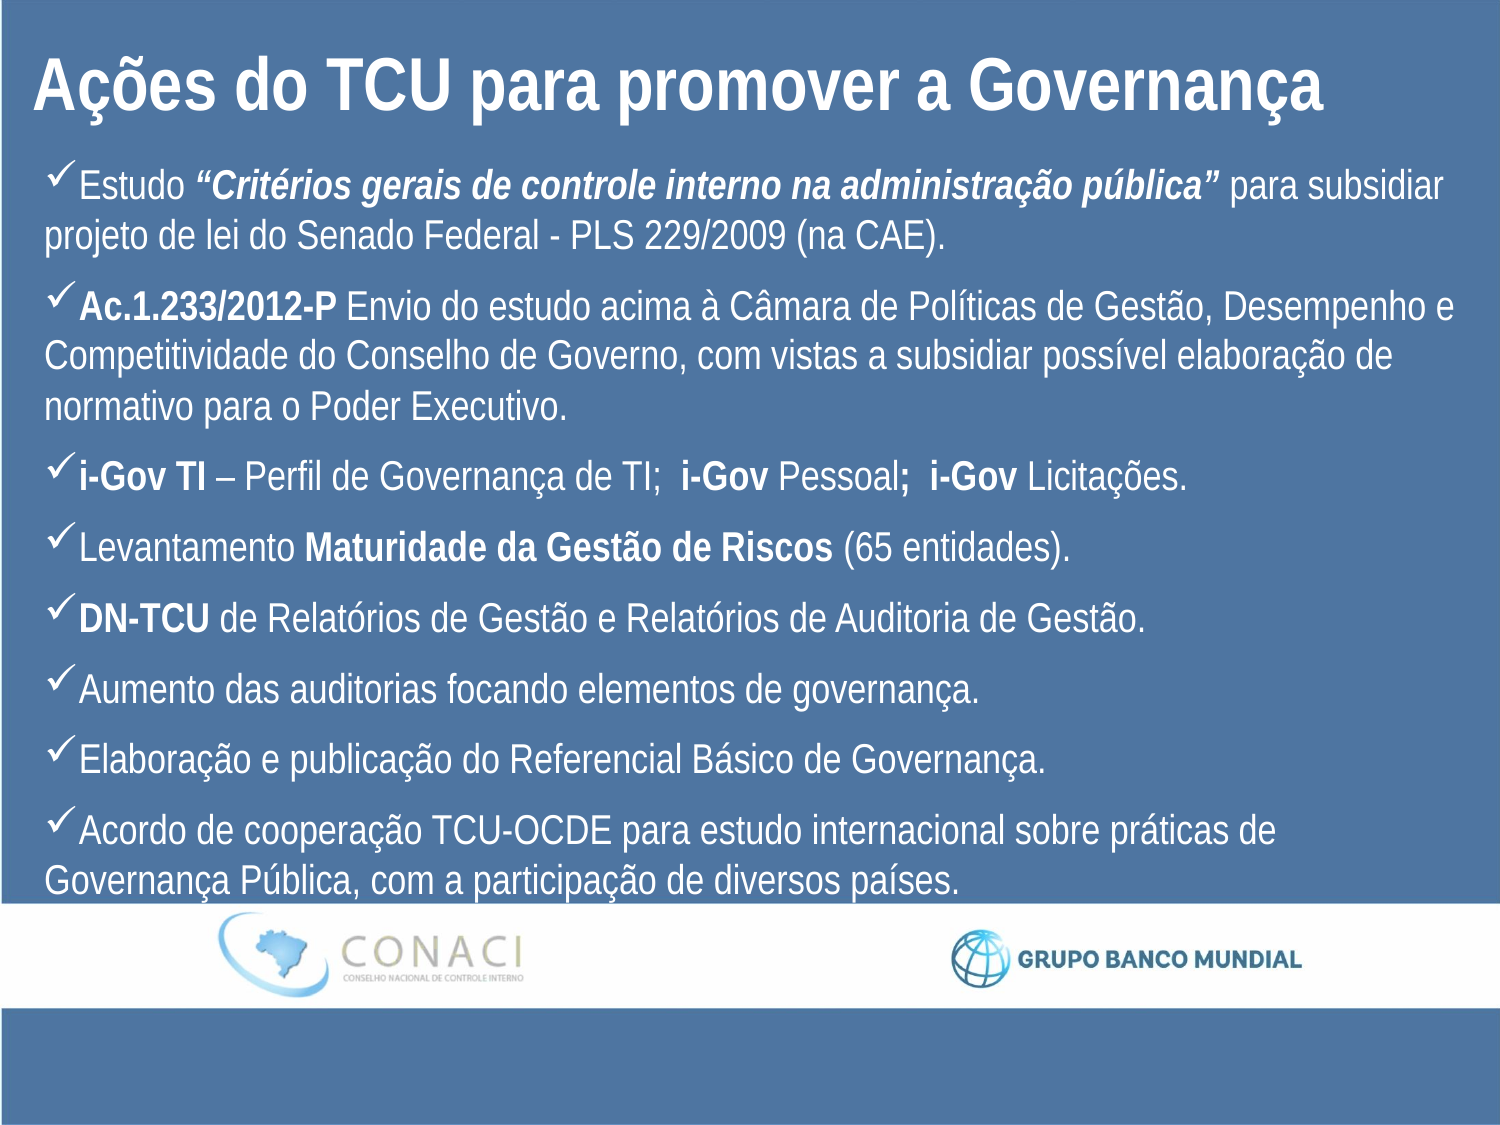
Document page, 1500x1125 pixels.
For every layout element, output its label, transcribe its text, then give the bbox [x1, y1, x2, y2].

text_box Secretário (Delegante) [0, 0, 1500, 1125]
text_box Ações do TCU para promover a Governança [17, 0, 1500, 161]
text_box Estudo “Critérios gerais de controle interno na administração pública” para subsidiar projeto de lei do Senado Federal - PLS 229/2009 (na CAE). Ac.1.233/2012-P Envio do estudo acima à Câmara de Políticas de Gestão, Desempenho e Competitividade do Conselho de Governo, com vistas a subsidiar possível elaboração de normativo para o Poder Executivo. i-Gov TI – Perfil de Governança de TI; i-Gov Pessoal; i-Gov Licitações. Levantamento Maturidade da Gestão de Riscos (65 entidades). DN-TCU de Relatórios de Gestão e Relatórios de Auditoria de Gestão. Aumento das auditorias focando elementos de governança. Elaboração e publicação do Referencial Básico de Governança. Acordo de cooperação TCU-OCDE para estudo internacional sobre práticas de Governança Pública, com a participação de diversos países. [29, 150, 1471, 911]
